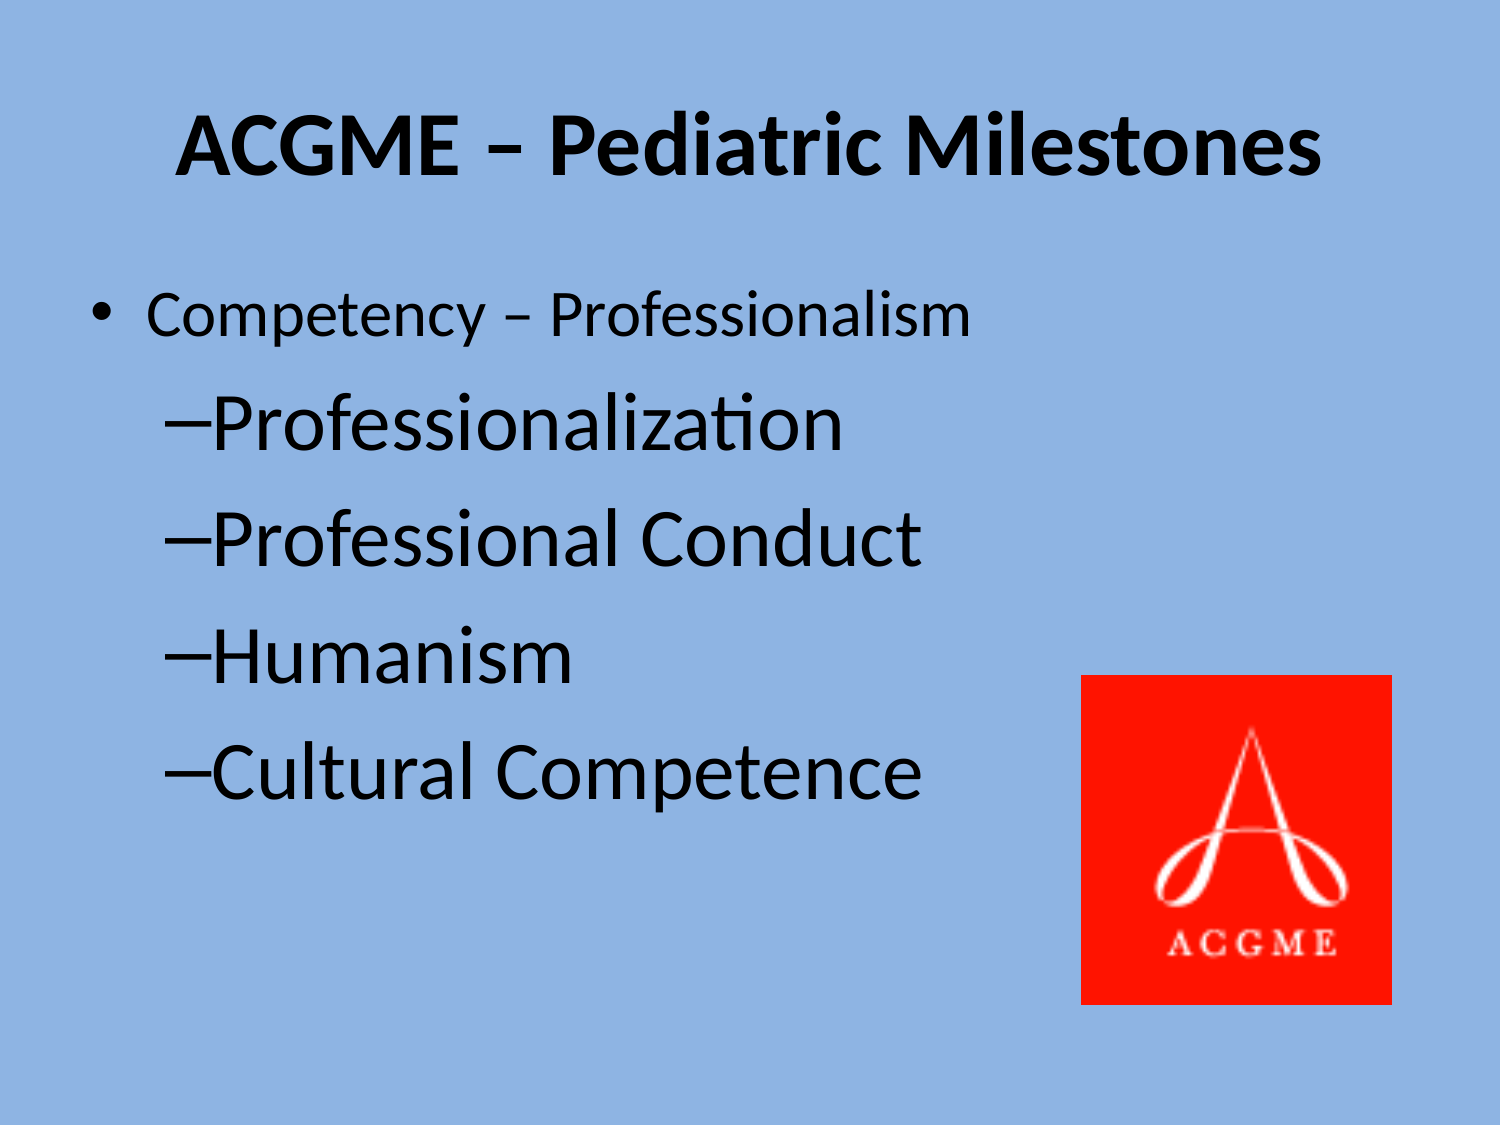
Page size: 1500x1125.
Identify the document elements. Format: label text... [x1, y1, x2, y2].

picture [1081, 675, 1392, 1006]
title ACGME – Pediatric Milestones [75, 45, 1425, 233]
list Competency – Professionalism Professionalization Professional Conduct Humanism Cultural Competence [75, 262, 1425, 1005]
